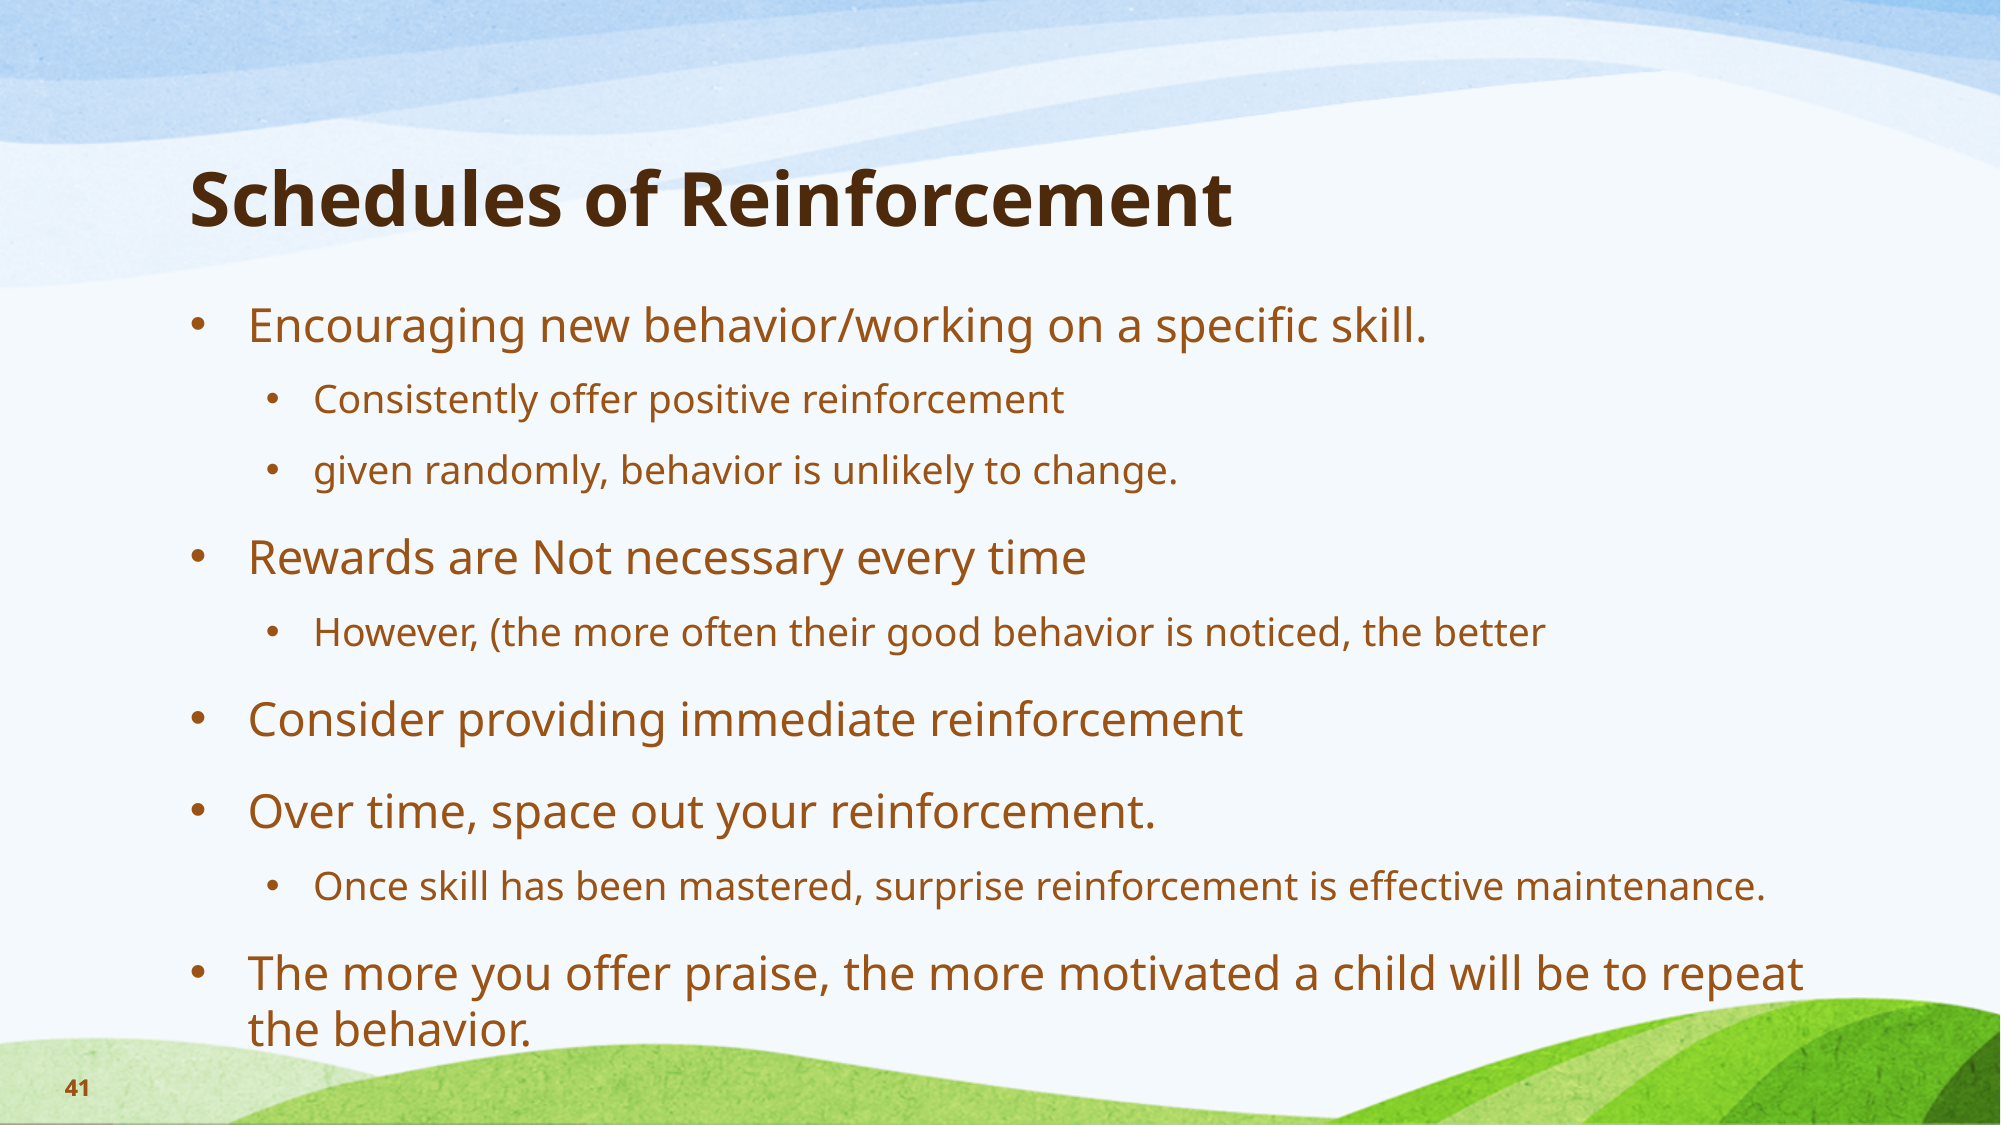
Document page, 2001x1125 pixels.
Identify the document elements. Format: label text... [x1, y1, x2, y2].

list Encouraging new behavior/working on a specific skill. Consistently offer positive reinforcement given randomly, behavior is unlikely to change. Rewards are Not necessary every time However, (the more often their good behavior is noticed, the better Consider providing immediate reinforcement Over time, space out your reinforcement. Once skill has been mastered, surprise reinforcement is effective maintenance. The more you offer praise, the more motivated a child will be to repeat the behavior. [174, 287, 1825, 1075]
picture [0, 0, 2001, 1125]
title Schedules of Reinforcement [174, 50, 1825, 250]
